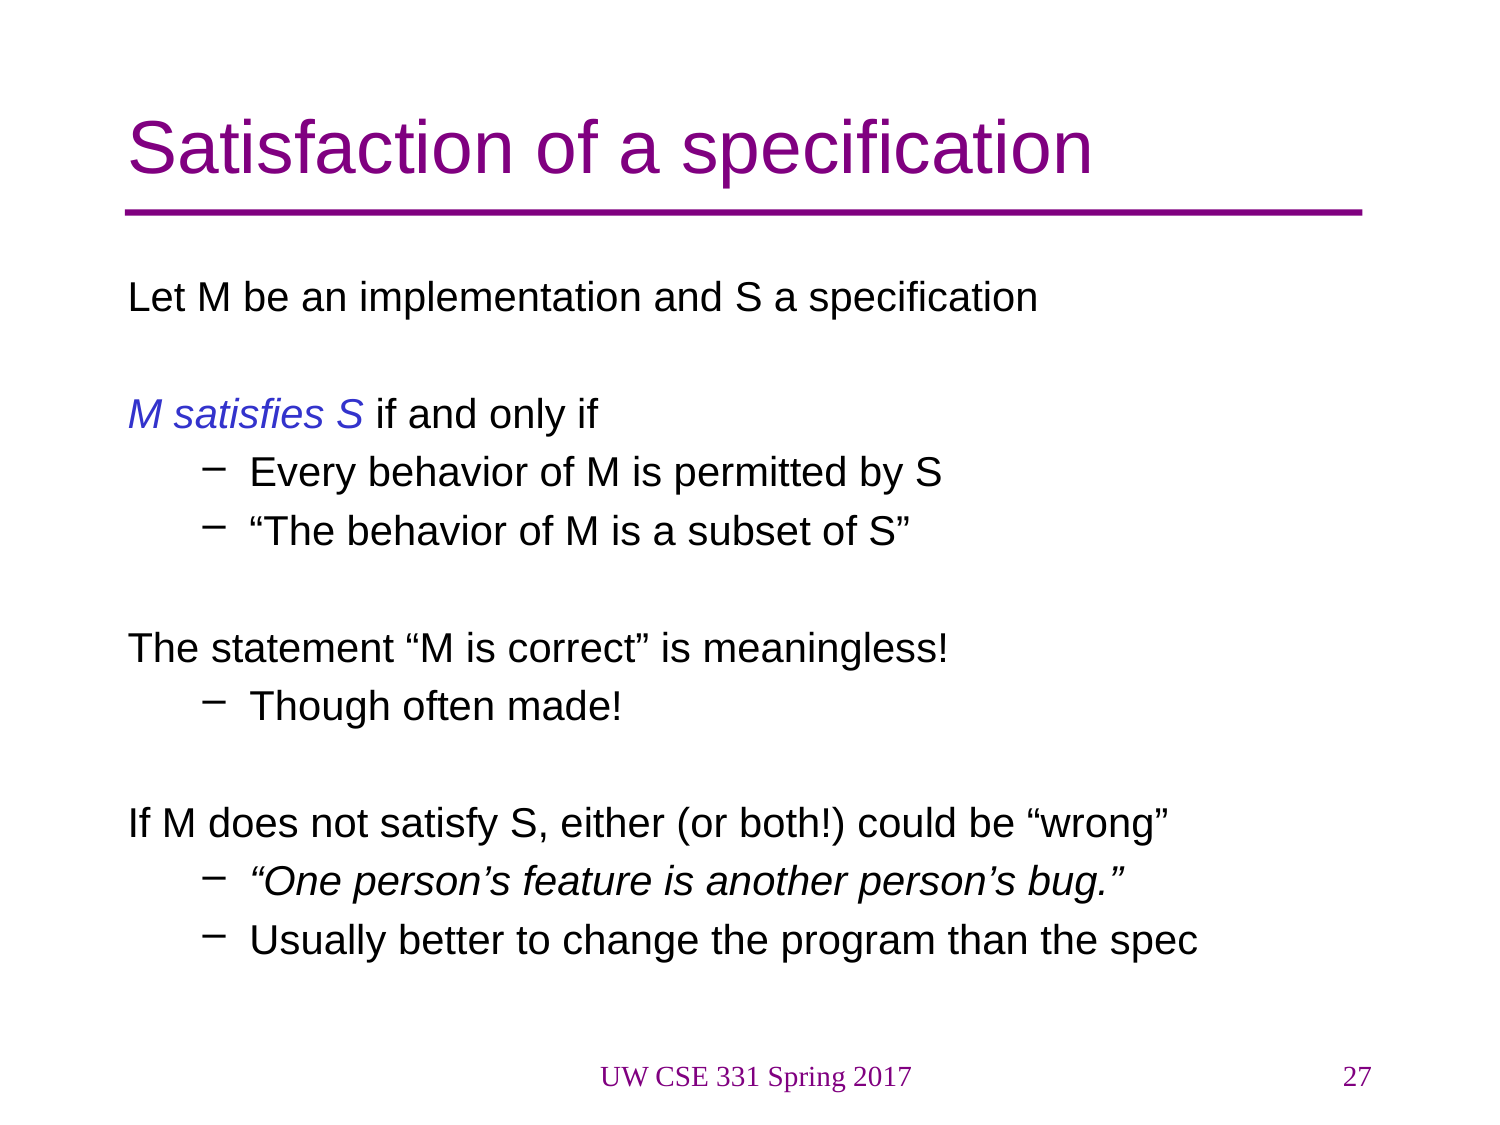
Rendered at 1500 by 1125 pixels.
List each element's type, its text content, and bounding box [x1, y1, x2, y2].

list Let M be an implementation and S a specification M satisfies S if and only if Every behavior of M is permitted by S “The behavior of M is a subset of S” The statement “M is correct” is meaningless! Though often made! If M does not satisfy S, either (or both!) could be “wrong” “One person’s feature is another person’s bug.” Usually better to change the program than the spec [112, 262, 1388, 1000]
footer UW CSE 331 Spring 2017 [474, 1049, 1038, 1125]
slide_number 27 [1074, 1049, 1388, 1125]
title Satisfaction of a specification [112, 50, 1413, 238]
